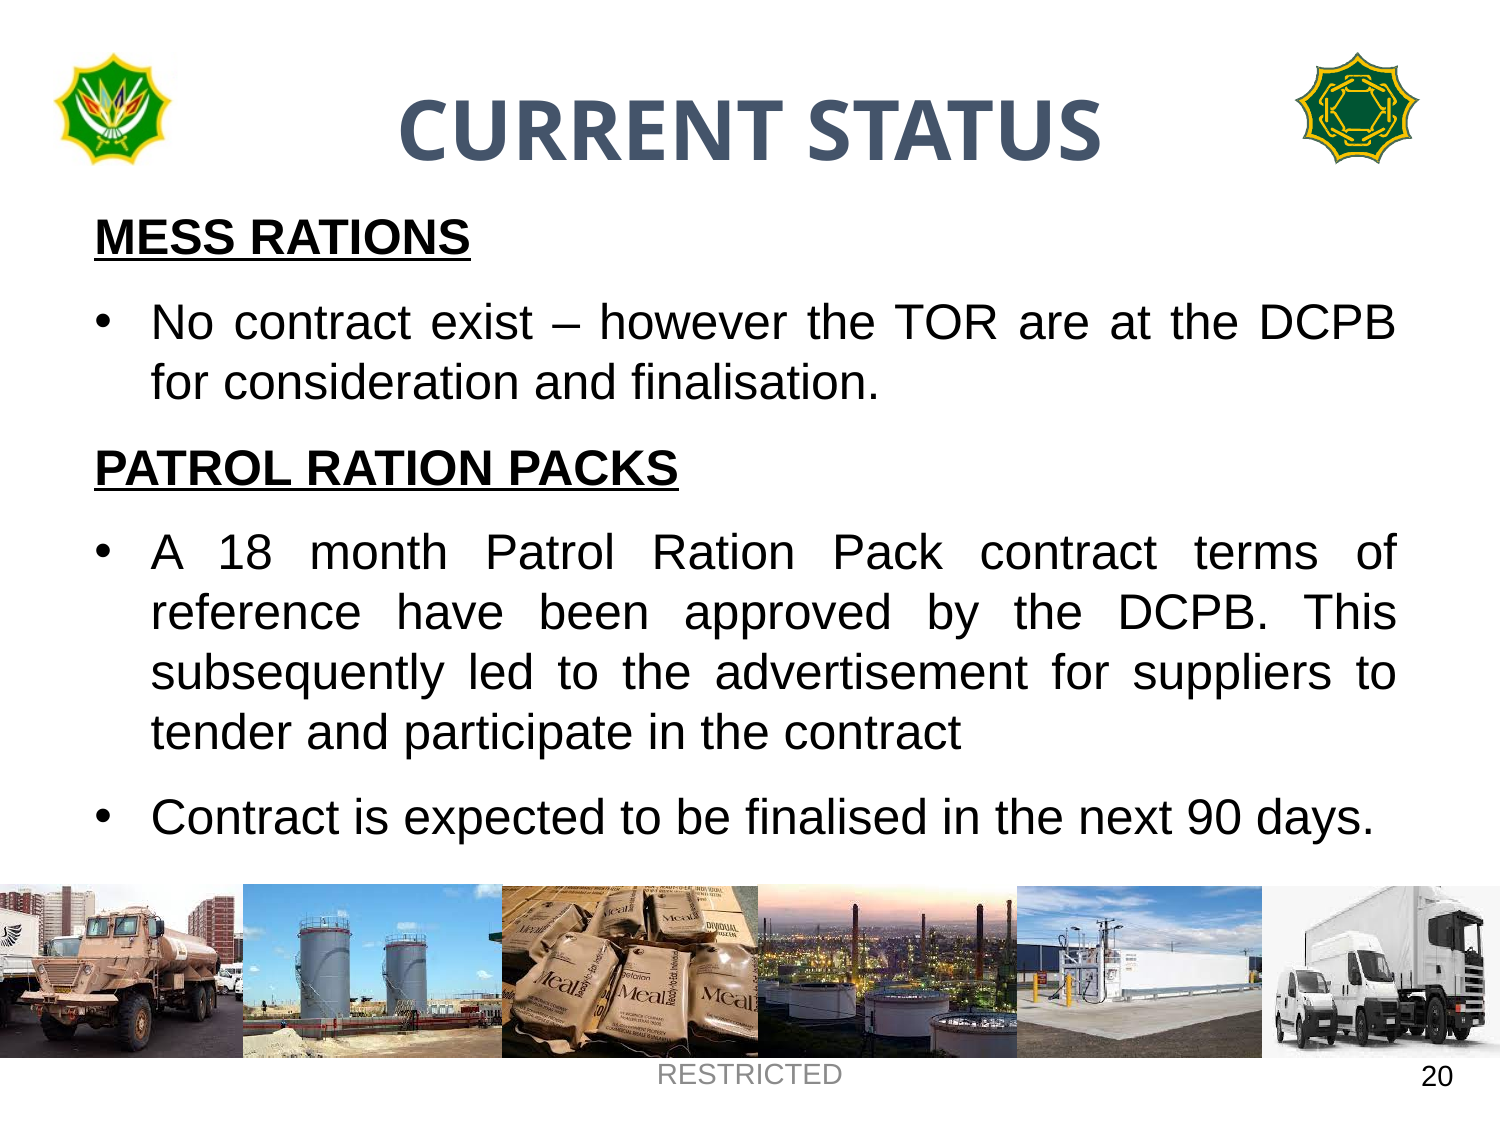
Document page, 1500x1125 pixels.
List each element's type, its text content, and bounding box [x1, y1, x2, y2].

picture [53, 51, 178, 166]
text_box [0, 884, 1500, 1058]
text_box CURRENT STATUS [53, 69, 1294, 185]
slide_number 20 [1130, 1058, 1469, 1106]
text_box MESS RATIONS No contract exist – however the TOR are at the DCPB for consideration and finalisation. PATROL RATION PACKS A 18 month Patrol Ration Pack contract terms of reference have been approved by the DCPB. This subsequently led to the advertisement for suppliers to tender and participate in the contract Contract is expected to be finalised in the next 90 days. [79, 197, 1413, 853]
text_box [1294, 52, 1500, 239]
footer RESTRICTED [496, 1058, 1004, 1103]
